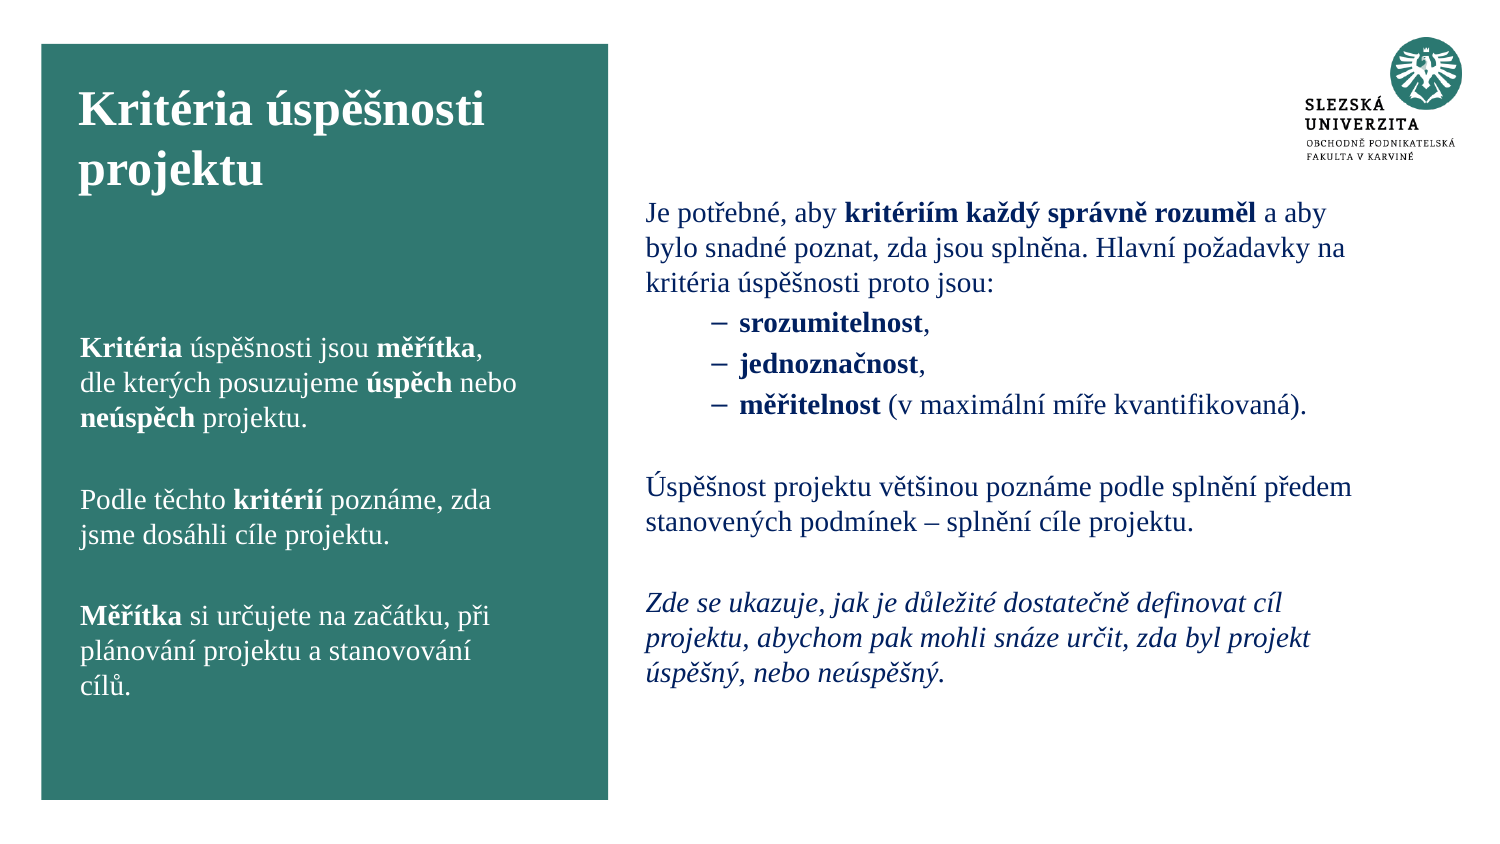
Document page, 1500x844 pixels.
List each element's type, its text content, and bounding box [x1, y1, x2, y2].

text_box [39, 42, 610, 802]
text_box Je potřebné, aby kritériím každý správně rozuměl a aby bylo snadné poznat, zda jsou splněna. Hlavní požadavky na kritéria úspěšnosti proto jsou: srozumitelnost, jednoznačnost, měřitelnost (v maximální míře kvantifikovaná). Úspěšnost projektu většinou poznáme podle splnění předem stanovených podmínek – splnění cíle projektu. Zde se ukazuje, jak je důležité dostatečně definovat cíl projektu, abychom pak mohli snáze určit, zda byl projekt úspěšný, nebo neúspěšný. [630, 185, 1369, 753]
picture [1304, 36, 1463, 160]
text_box Kritéria úspěšnosti jsou měřítka, dle kterých posuzujeme úspěch nebo neúspěch projektu. Podle těchto kritérií poznáme, zda jsme dosáhli cíle projektu. Měřítka si určujete na začátku, při plánování projektu a stanovování cílů. [64, 340, 538, 753]
text_box Kritéria úspěšnosti projektu [63, 67, 586, 340]
